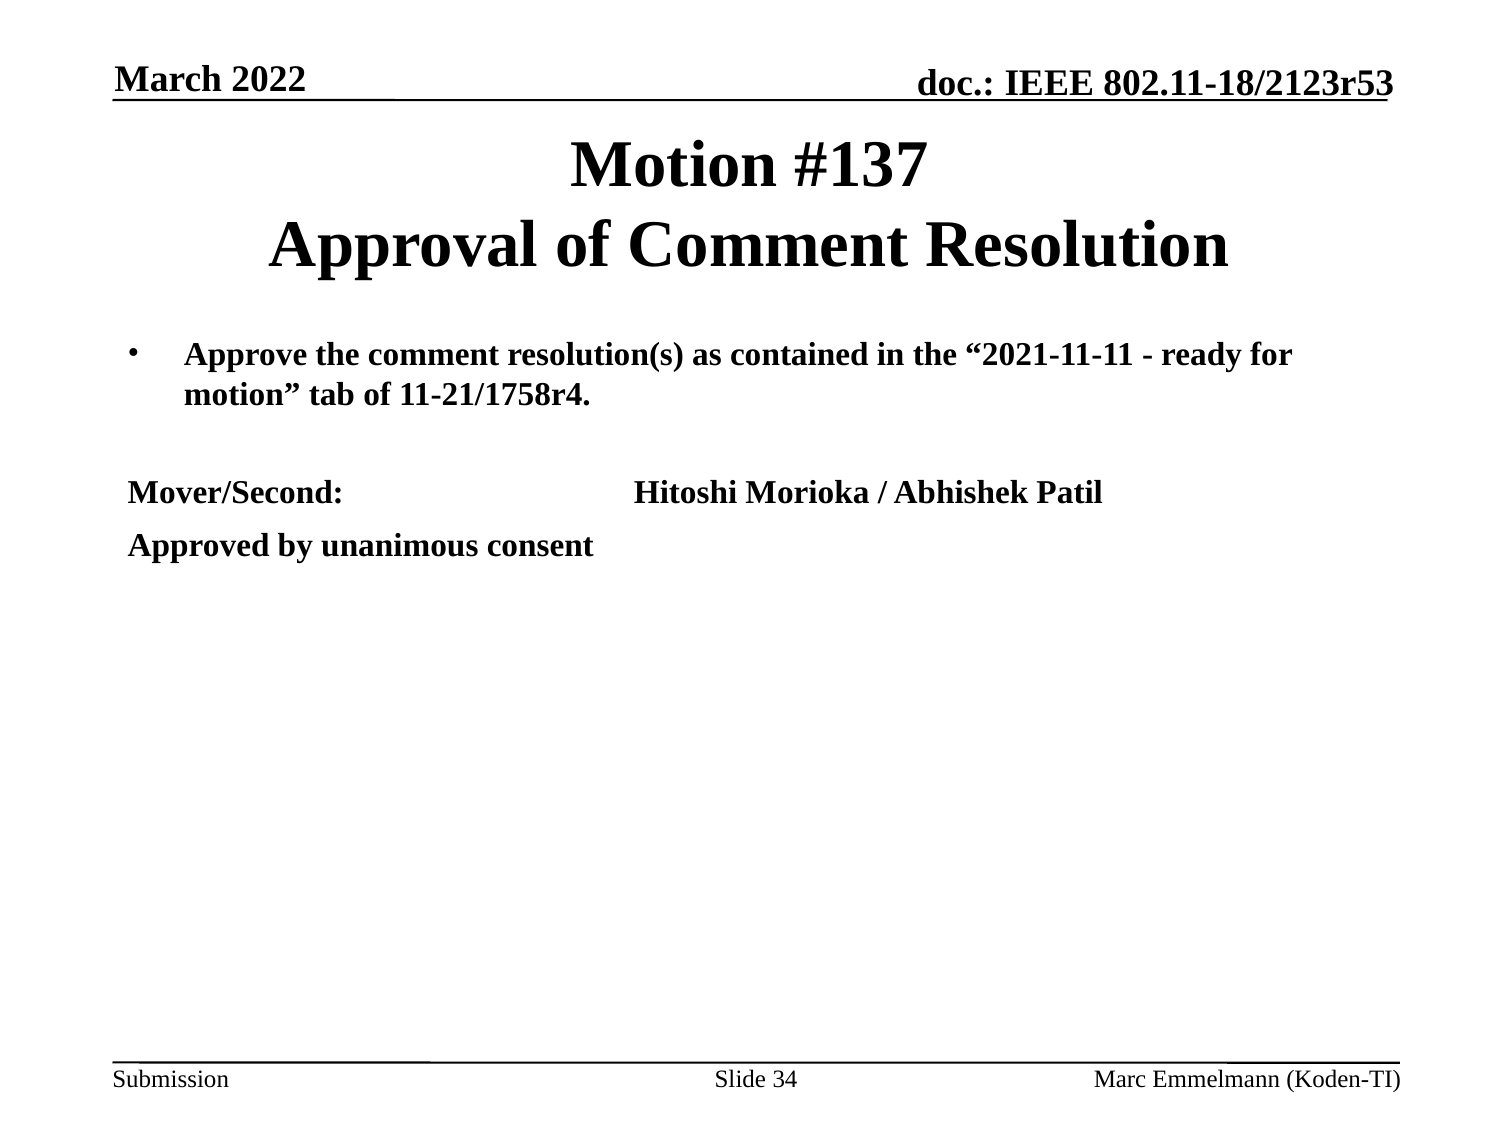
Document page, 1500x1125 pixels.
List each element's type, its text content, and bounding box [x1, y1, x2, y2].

title Motion #137 Approval of Comment Resolution [112, 112, 1388, 288]
footer Marc Emmelmann (Koden-TI) [878, 1061, 1402, 1093]
list Approve the comment resolution(s) as contained in the “2021-11-11 - ready for motion” tab of 11-21/1758r4. Mover/Second: Hitoshi Morioka / Abhishek Patil Approved by unanimous consent [112, 324, 1388, 1000]
slide_number Slide 34 [712, 1061, 800, 1123]
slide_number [114, 54, 423, 100]
